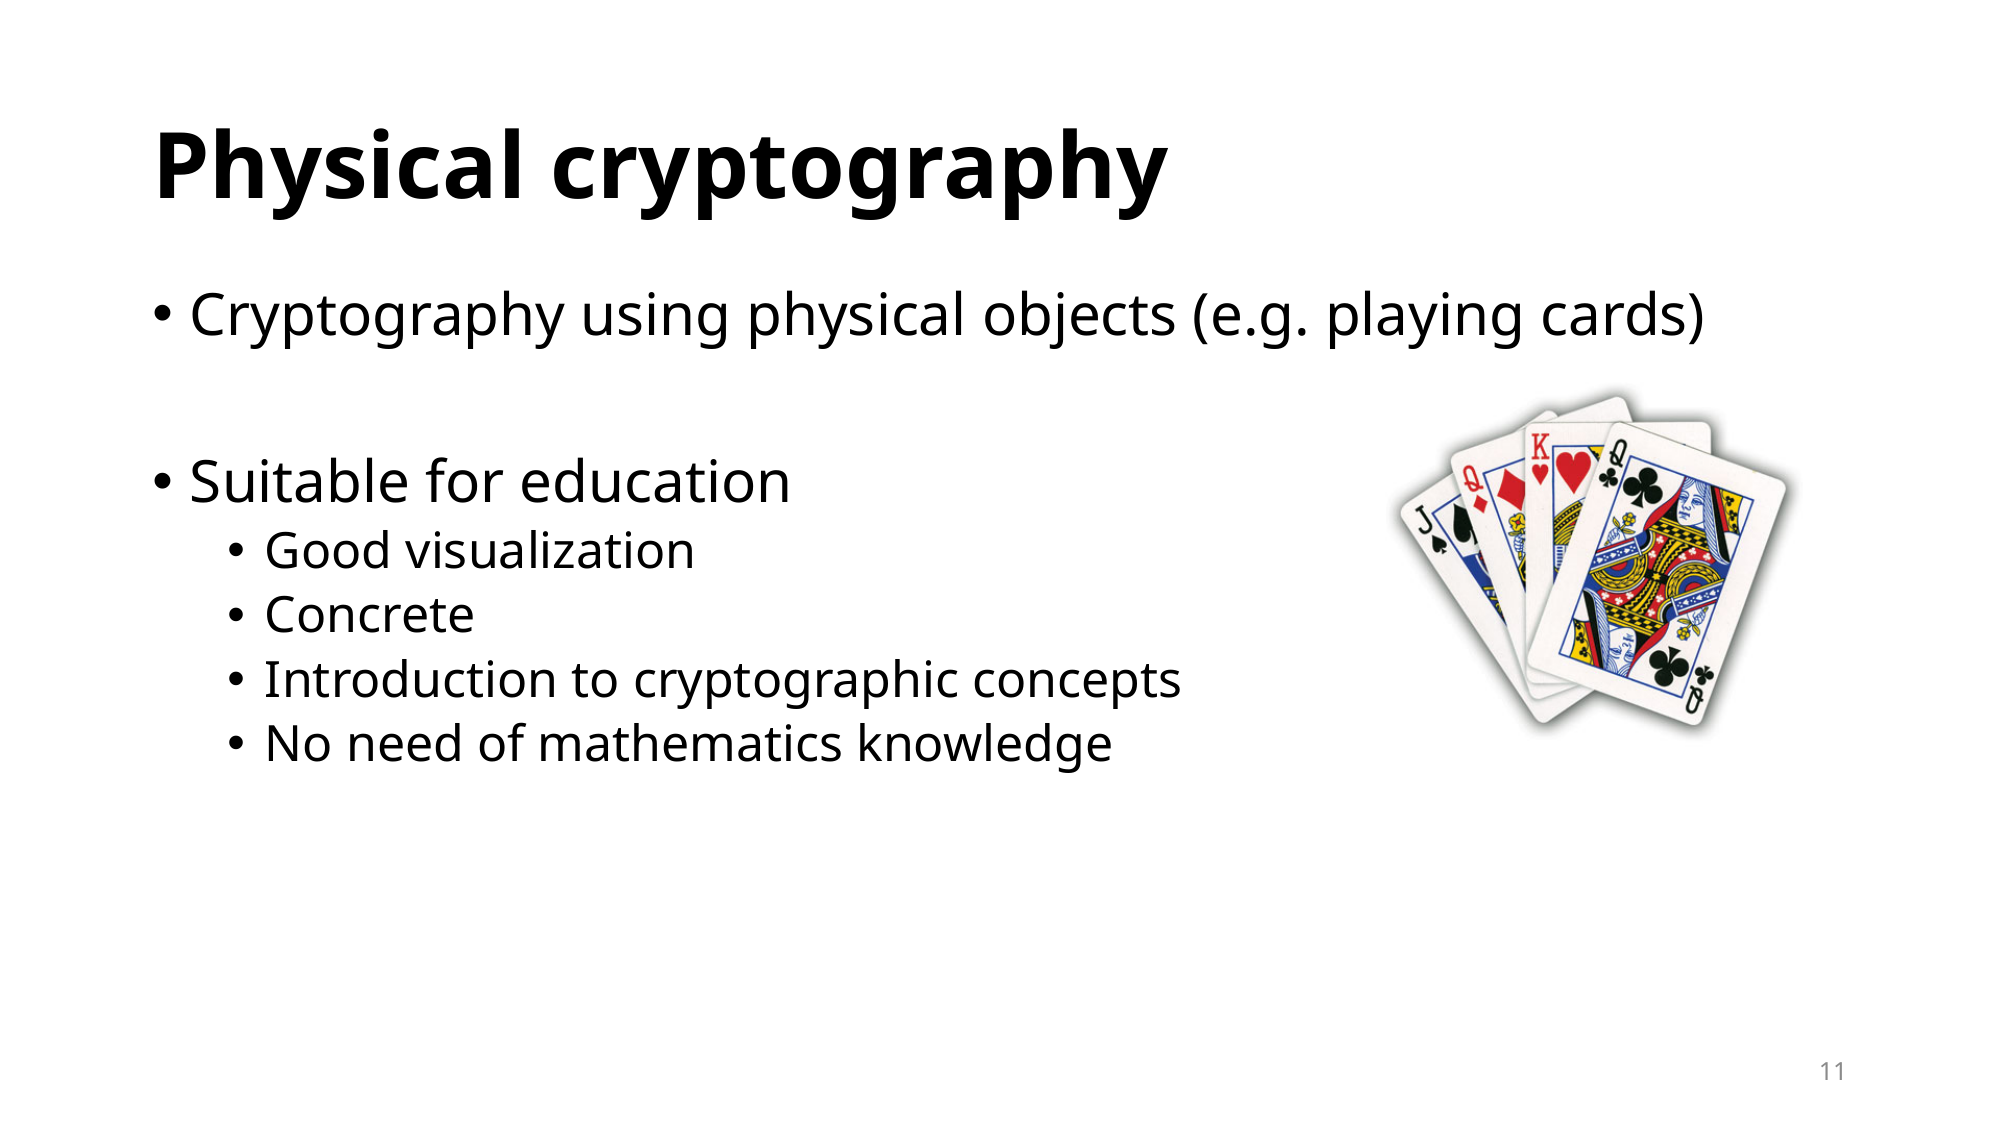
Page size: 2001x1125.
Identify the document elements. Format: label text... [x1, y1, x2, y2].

text_box Cryptography using physical objects (e.g. playing cards) Suitable for education Good visualization Concrete Introduction to cryptographic concepts No need of mathematics knowledge [137, 277, 1863, 1020]
title Physical cryptography [137, 59, 1863, 277]
picture [1377, 374, 1814, 750]
slide_number 11 [1412, 1042, 1863, 1103]
